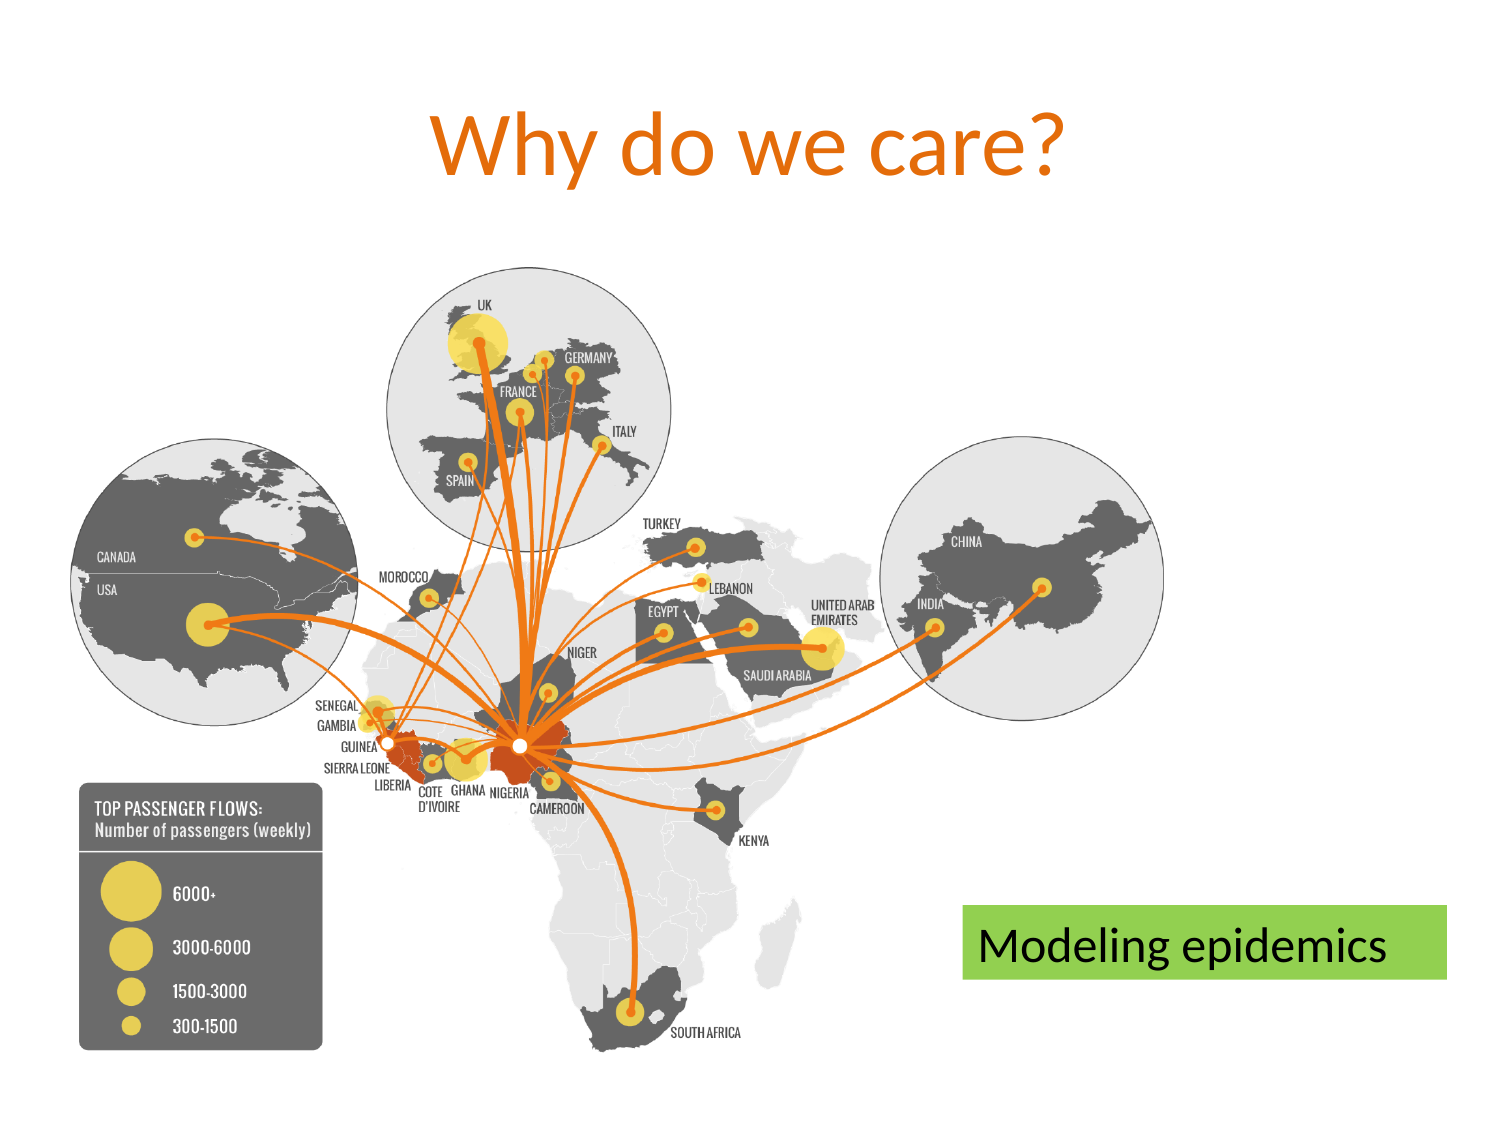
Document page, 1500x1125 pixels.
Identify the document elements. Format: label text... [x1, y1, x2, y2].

picture [0, 266, 1164, 1058]
text_box Modeling epidemics [1169, 905, 1447, 980]
title Why do we care? [75, 45, 1425, 233]
